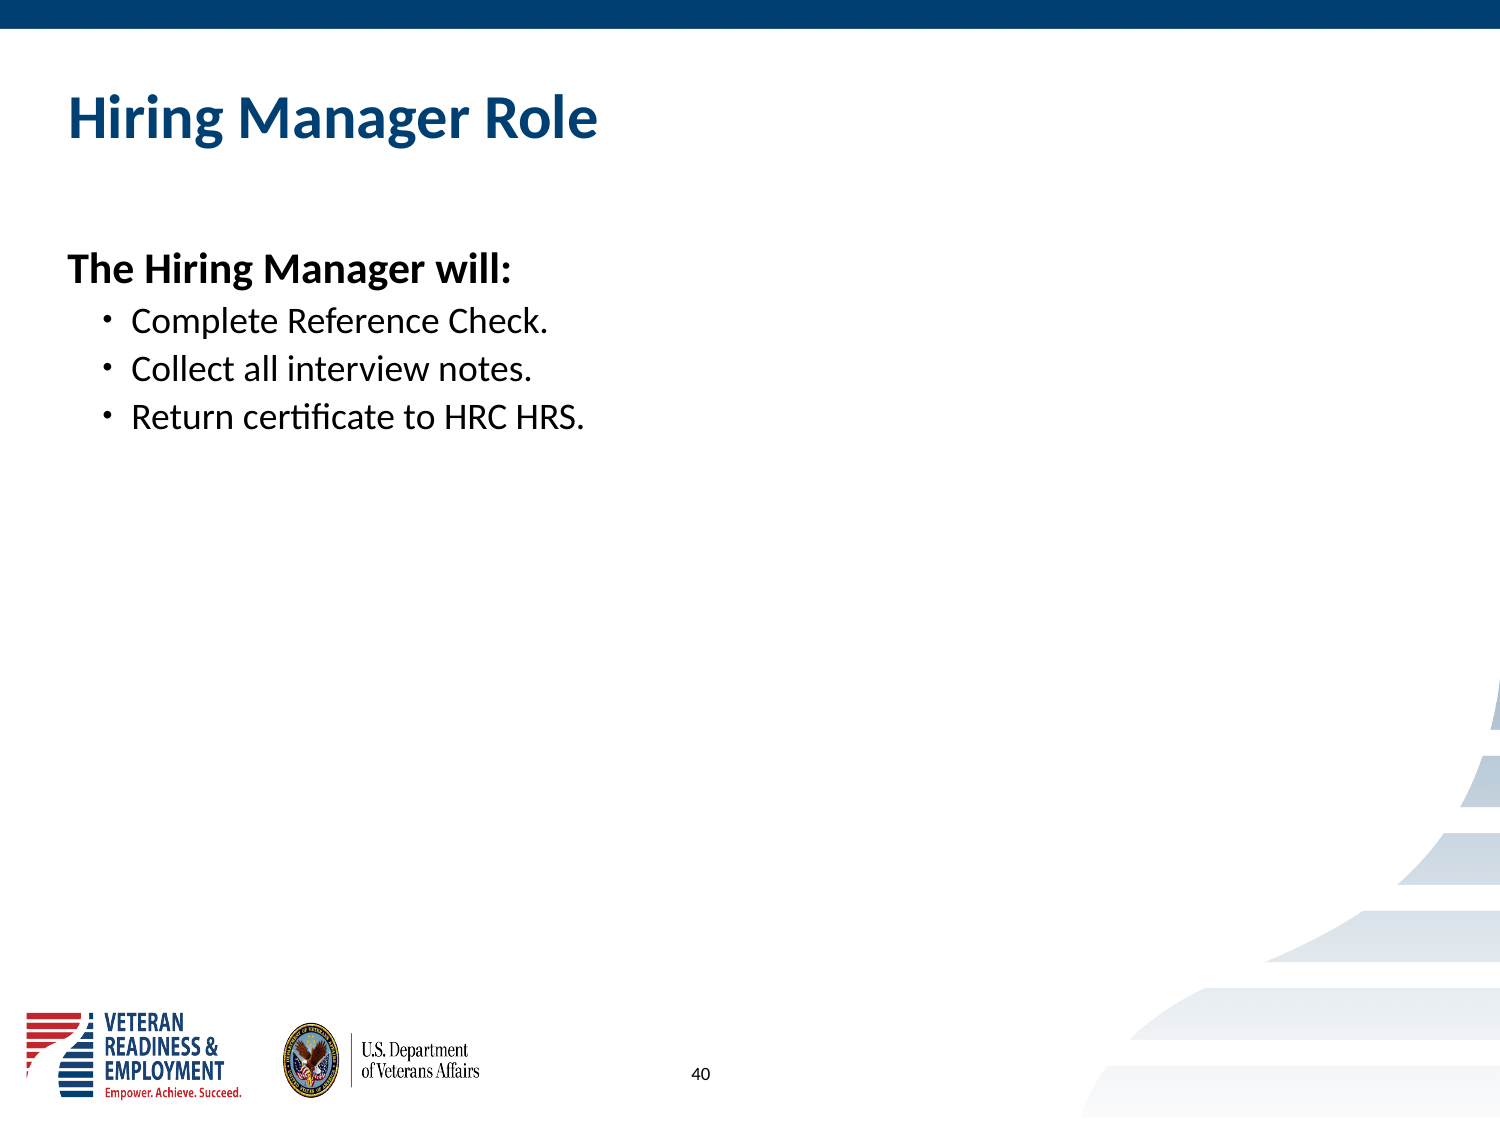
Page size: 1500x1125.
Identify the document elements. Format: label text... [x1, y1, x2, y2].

list The Hiring Manager will: Complete Reference Check. Collect all interview notes. Return certificate to HRC HRS. [52, 238, 1346, 1021]
title Hiring Manager Role [52, 54, 1249, 183]
picture [0, 0, 1500, 1125]
slide_number 40 [658, 1042, 744, 1103]
